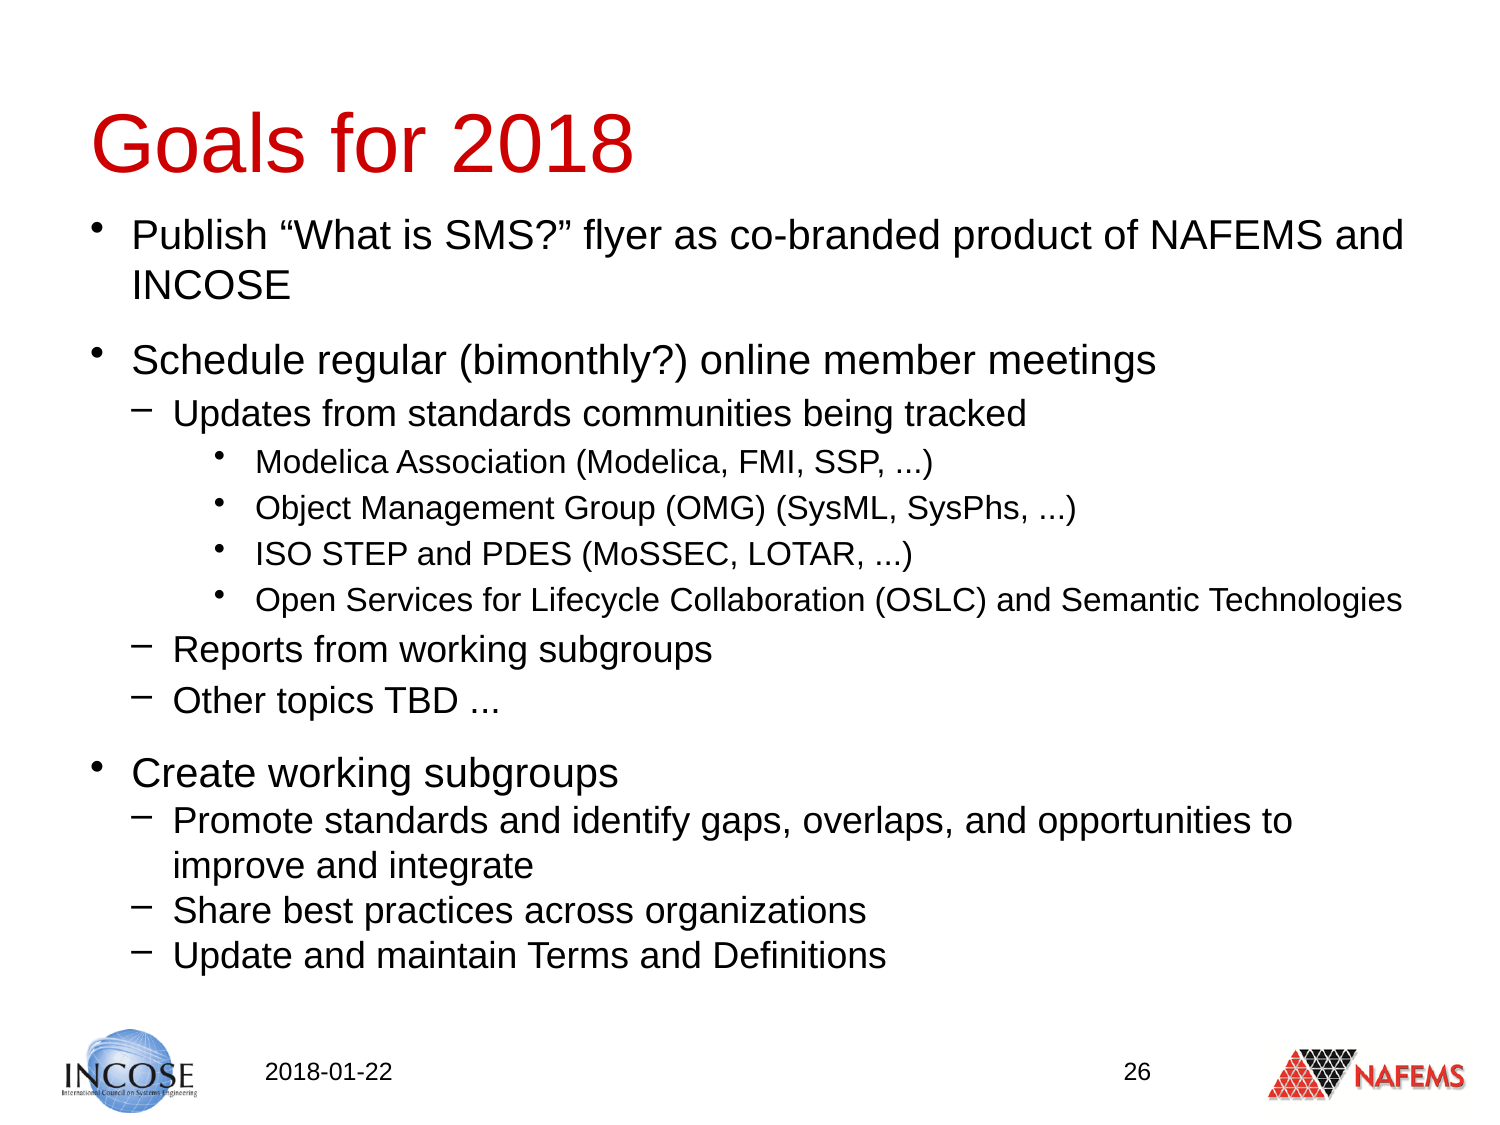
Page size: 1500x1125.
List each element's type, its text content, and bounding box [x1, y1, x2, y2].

title Goals for 2018 [75, 45, 1425, 200]
list Publish “What is SMS?” flyer as co-branded product of NAFEMS and INCOSE Schedule regular (bimonthly?) online member meetings Updates from standards communities being tracked Modelica Association (Modelica, FMI, SSP, ...) Object Management Group (OMG) (SysML, SysPhs, ...) ISO STEP and PDES (MoSSEC, LOTAR, ...) Open Services for Lifecycle Collaboration (OSLC) and Semantic Technologies Reports from working subgroups Other topics TBD ... Create working subgroups Promote standards and identify gaps, overlaps, and opportunities to improve and integrate Share best practices across organizations Update and maintain Terms and Definitions [75, 200, 1425, 973]
picture [1262, 1040, 1475, 1113]
slide_number 26 [1024, 1031, 1251, 1111]
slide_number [249, 1031, 475, 1110]
picture [62, 1029, 197, 1113]
